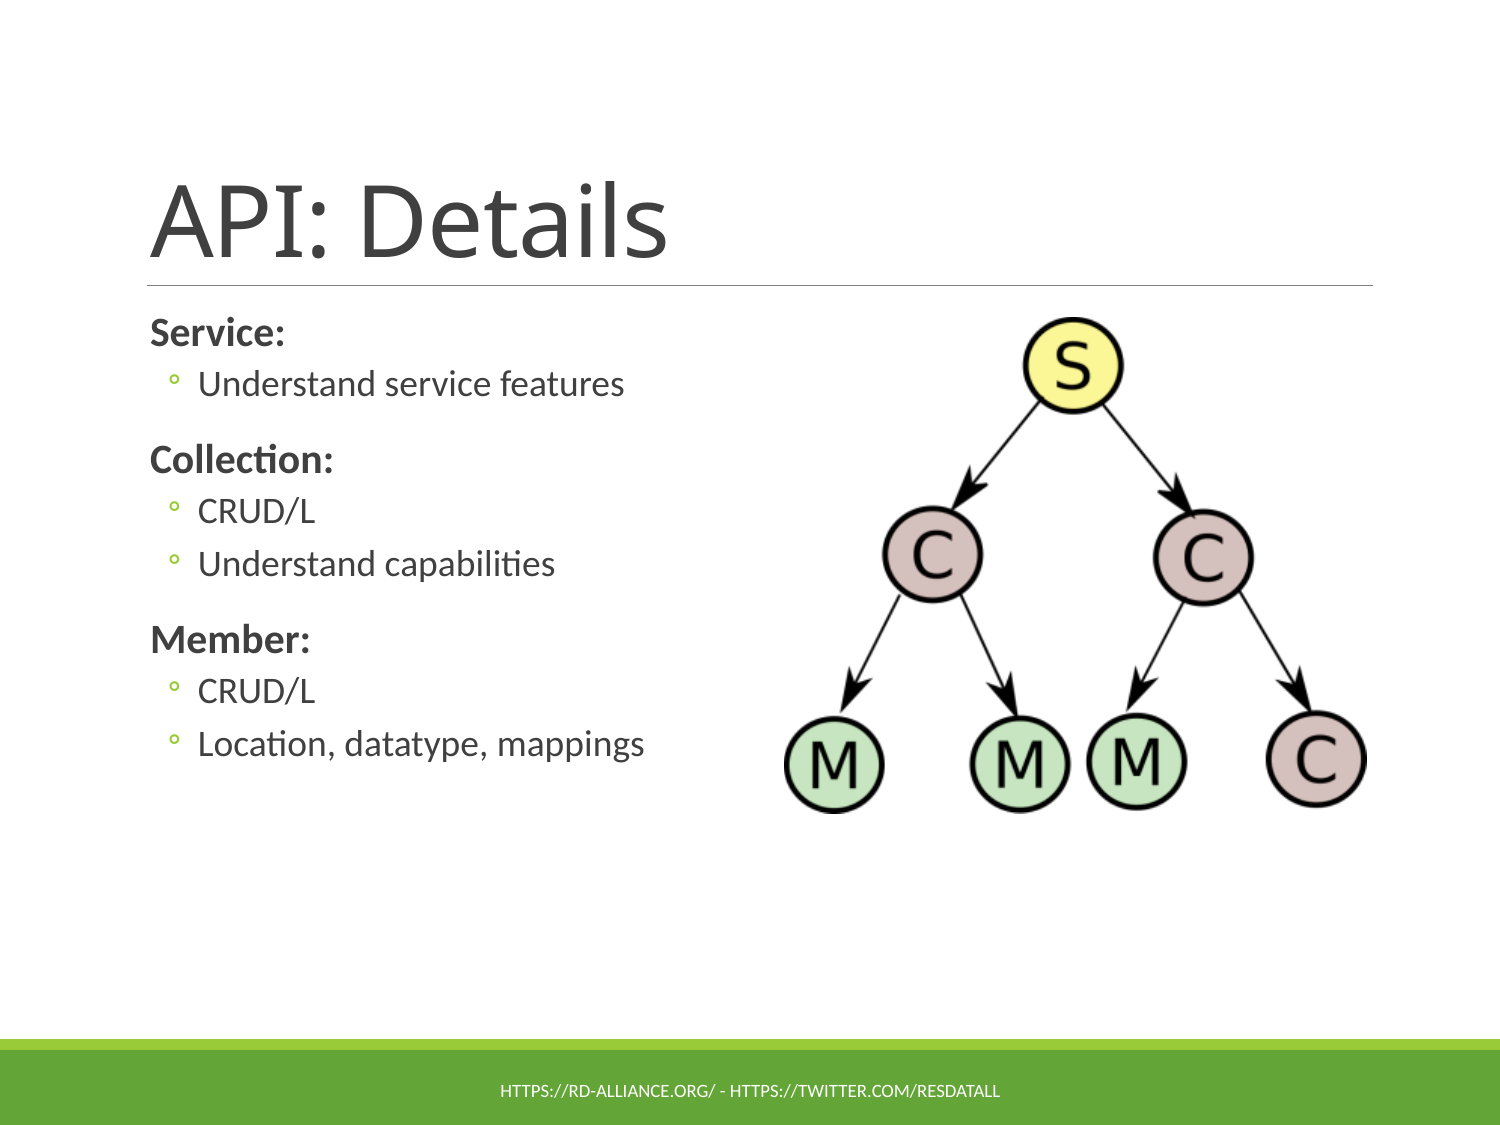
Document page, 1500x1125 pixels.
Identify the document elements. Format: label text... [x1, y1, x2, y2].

footer https://rd-alliance.org/ - https://twitter.com/resdatall [453, 1059, 1047, 1120]
list Service: Understand service features Collection: CRUD/L Understand capabilities Member: CRUD/L Location, datatype, mappings [135, 302, 1373, 963]
title API: Details [135, 47, 1373, 285]
picture [783, 317, 1367, 815]
